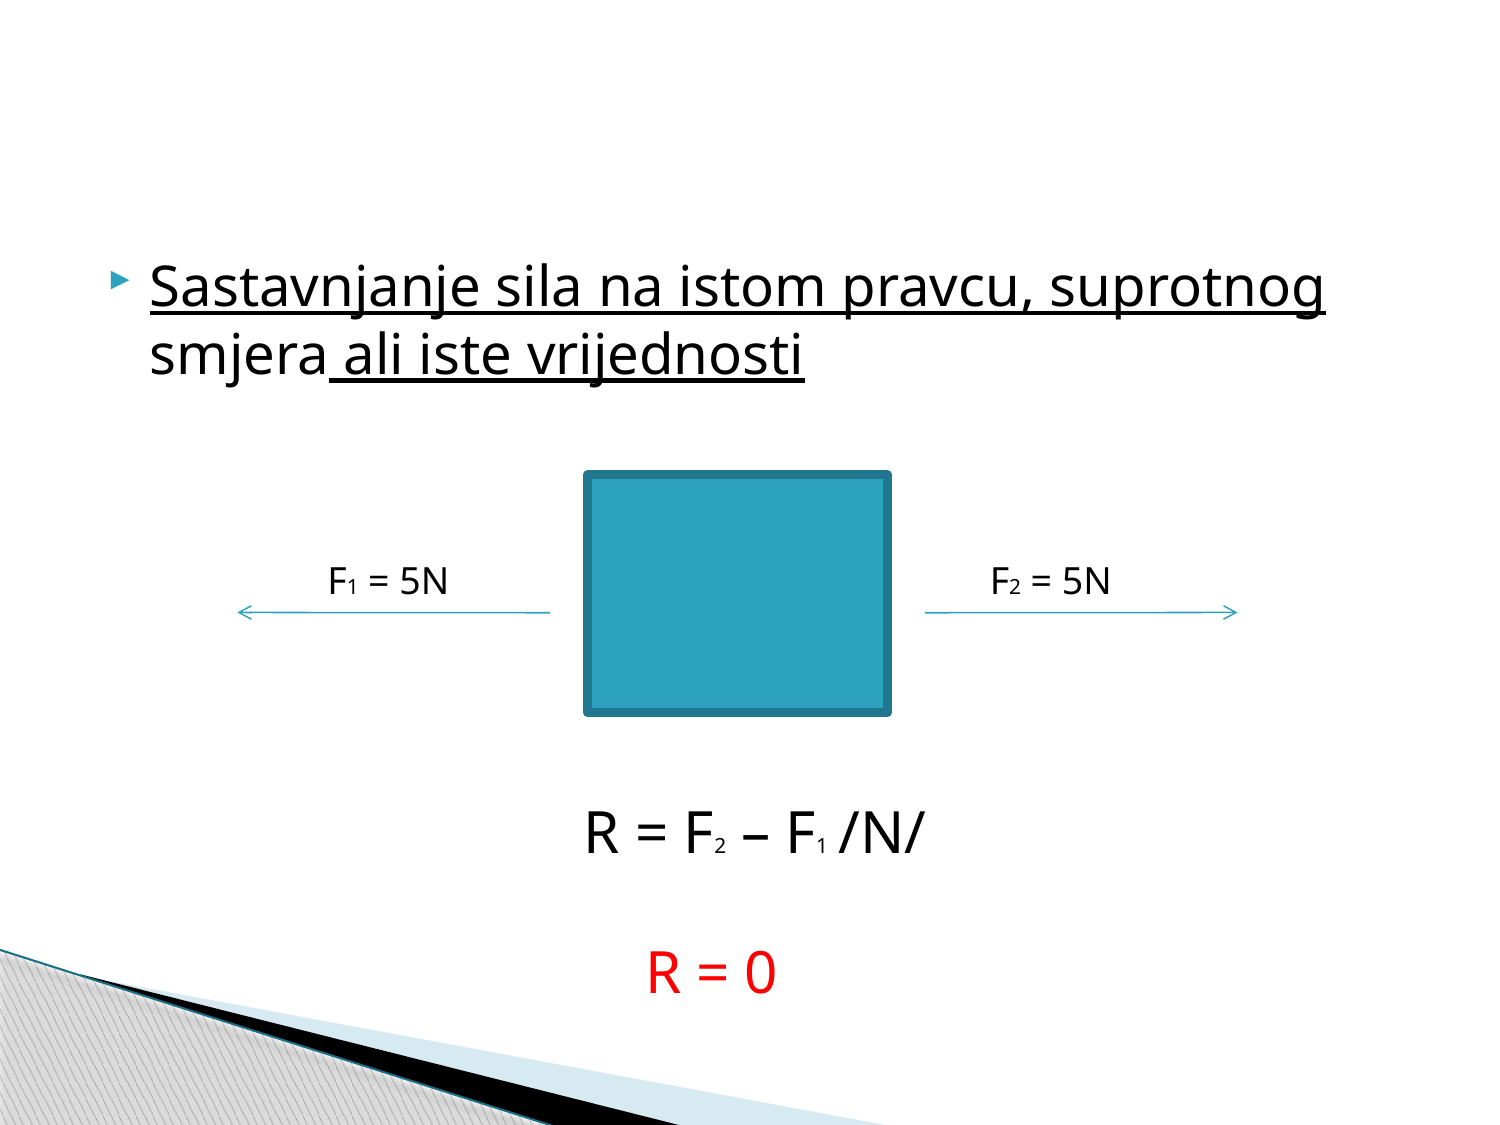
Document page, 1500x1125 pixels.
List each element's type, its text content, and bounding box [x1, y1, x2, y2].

text_box R = F2 – F1 /N/ R = 0 [462, 787, 1088, 1013]
text_box [583, 470, 892, 717]
list Sastavnjanje sila na istom pravcu, suprotnog smjera ali iste vrijednosti [75, 243, 1425, 925]
text_box F1 = 5N [312, 549, 513, 610]
text_box F2 = 5N [975, 549, 1163, 610]
